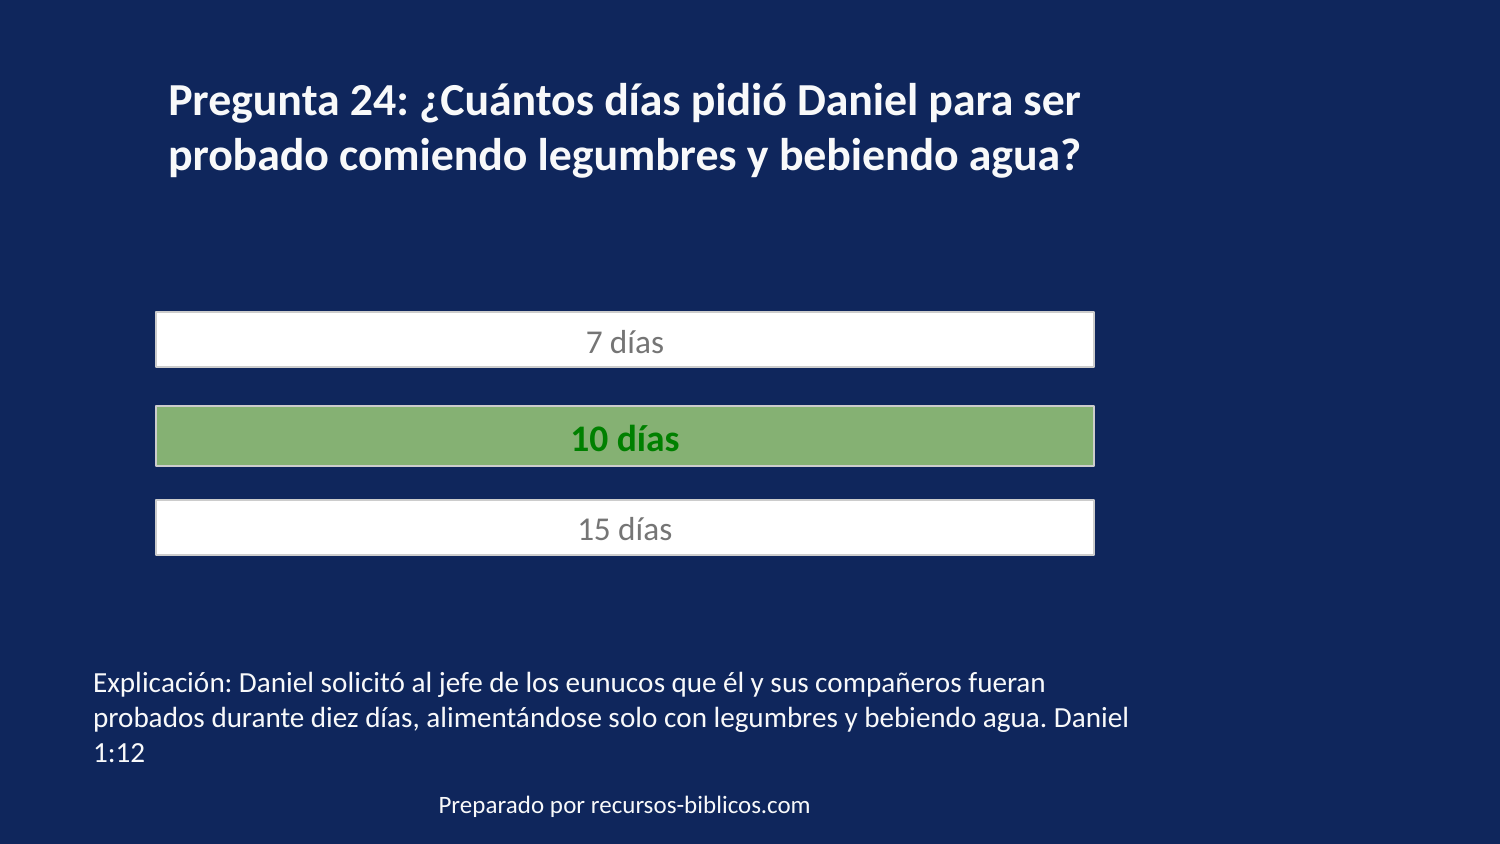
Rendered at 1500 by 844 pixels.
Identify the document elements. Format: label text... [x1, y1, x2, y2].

text_box 15 días [156, 499, 1094, 555]
text_box Explicación: Daniel solicitó al jefe de los eunucos que él y sus compañeros fueran probados durante diez días, alimentándose solo con legumbres y bebiendo agua. Daniel 1:12 [78, 656, 1172, 777]
text_box 7 días [156, 312, 1094, 368]
text_box Pregunta 24: ¿Cuántos días pidió Daniel para ser probado comiendo legumbres y bebiendo agua? [78, 62, 1172, 188]
text_box 10 días [156, 406, 1094, 467]
text_box Preparado por recursos-biblicos.com [78, 781, 1172, 827]
